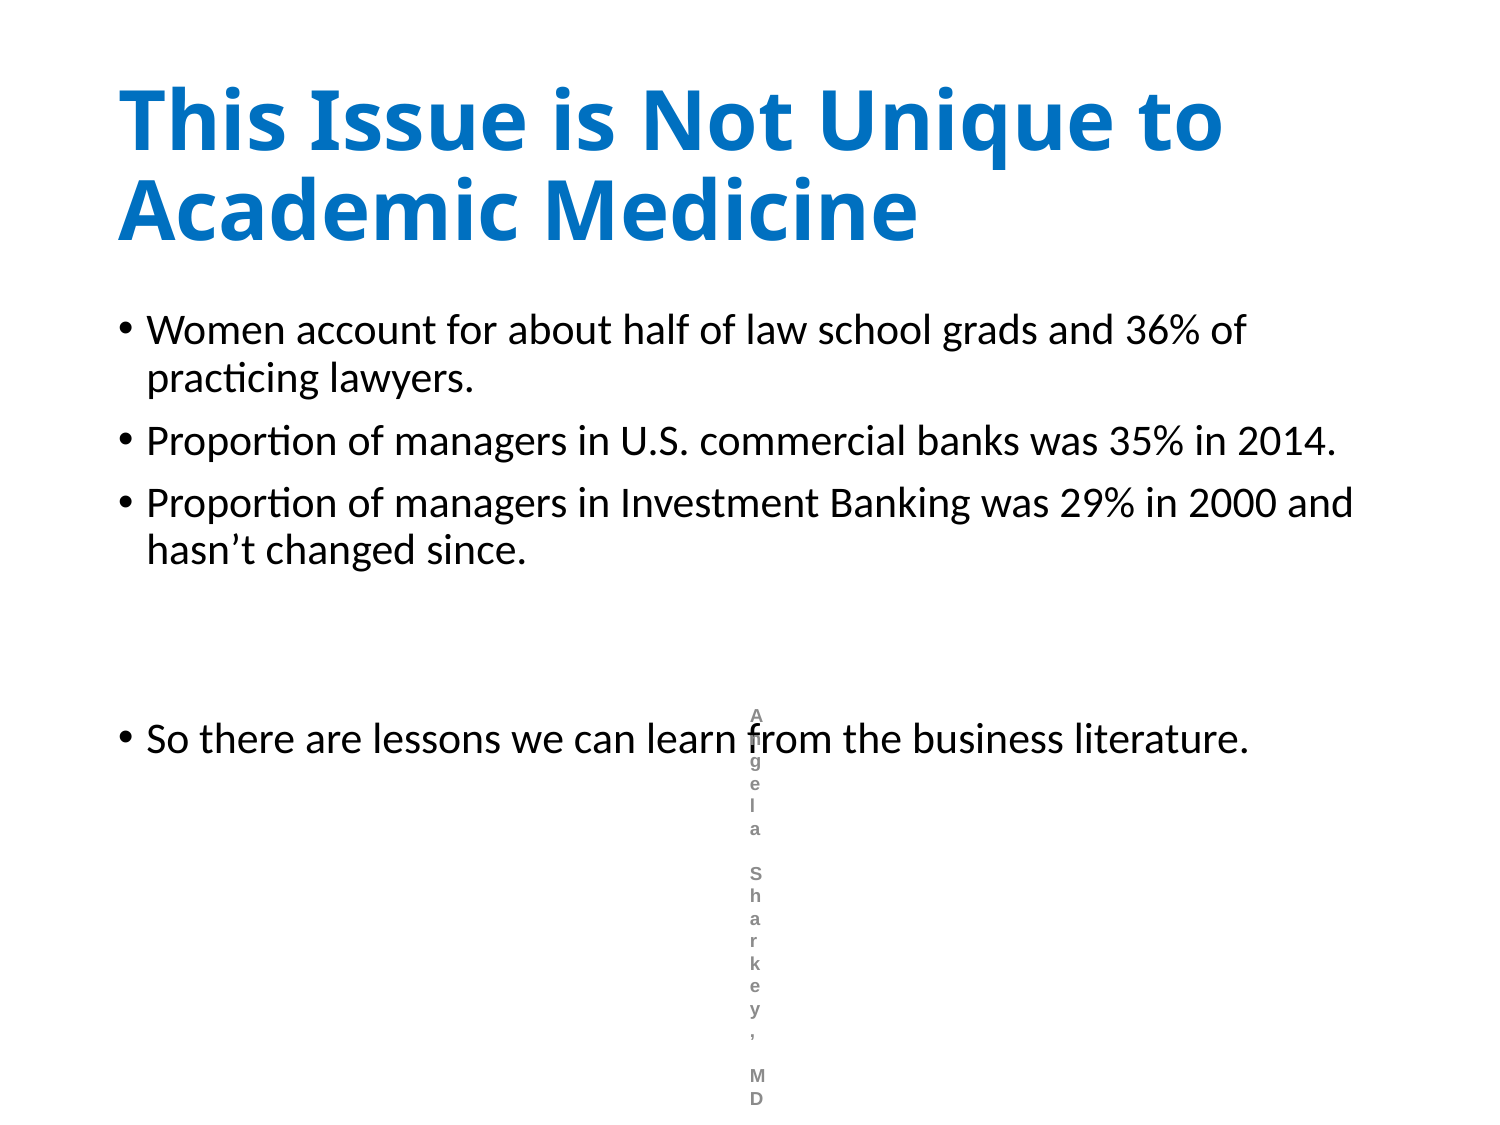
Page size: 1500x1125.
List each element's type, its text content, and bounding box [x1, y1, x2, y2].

list Women account for about half of law school grads and 36% of practicing lawyers. Proportion of managers in U.S. commercial banks was 35% in 2014. Proportion of managers in Investment Banking was 29% in 2000 and hasn’t changed since. So there are lessons we can learn from the business literature. [103, 299, 1397, 1014]
title This Issue is Not Unique to Academic Medicine [103, 59, 1397, 278]
footer Angela Sharkey, MD [734, 1078, 766, 1117]
